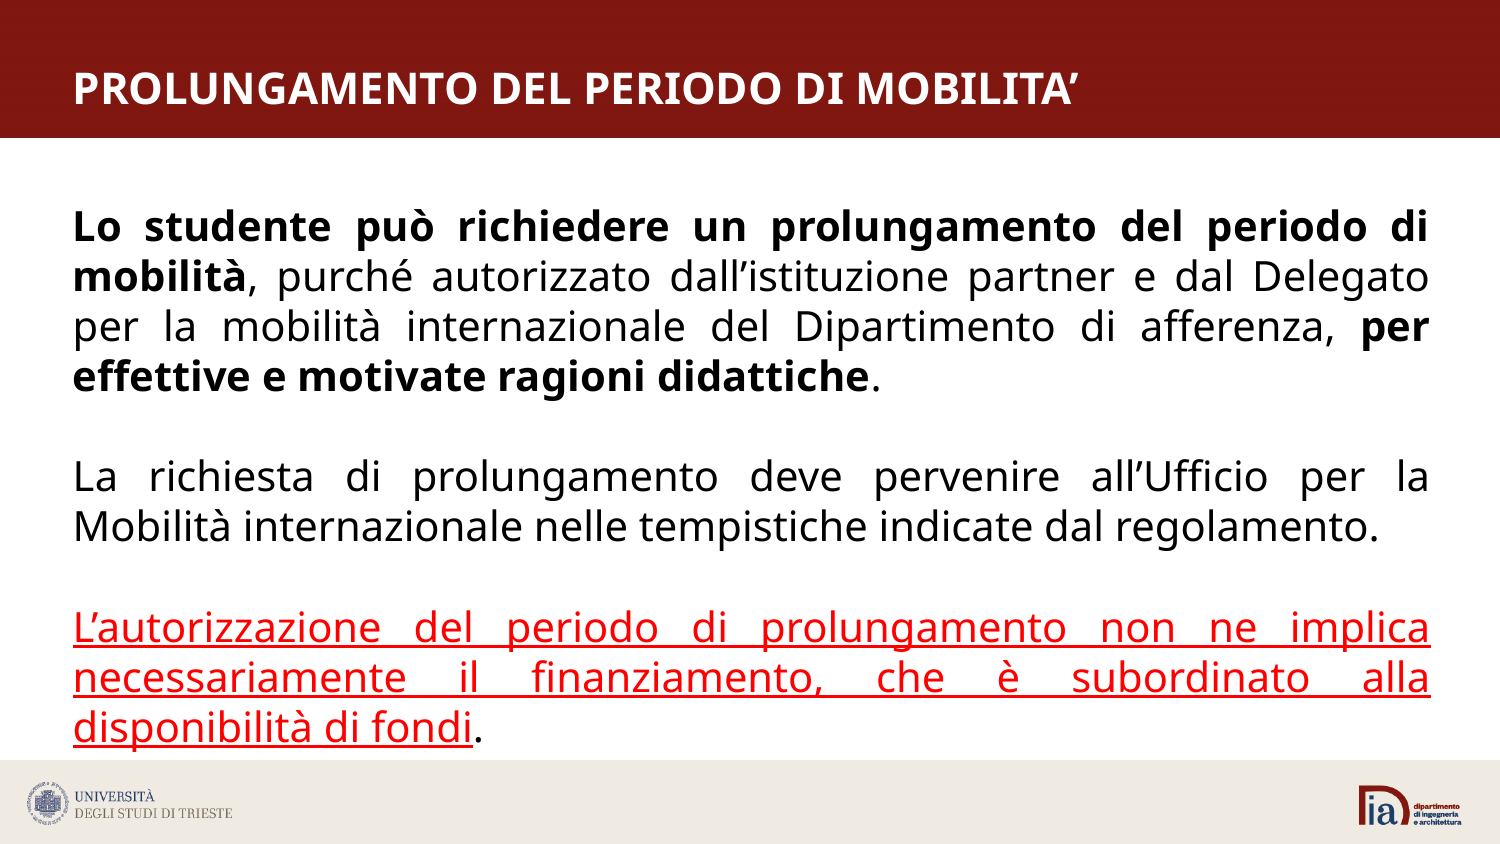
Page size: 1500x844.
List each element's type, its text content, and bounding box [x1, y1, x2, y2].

text_box Lo studente può richiedere un prolungamento del periodo di mobilità, purché autorizzato dall’istituzione partner e dal Delegato per la mobilità internazionale del Dipartimento di afferenza, per effettive e motivate ragioni didattiche. La richiesta di prolungamento deve pervenire all’Ufficio per la Mobilità internazionale nelle tempistiche indicate dal regolamento. L’autorizzazione del periodo di prolungamento non ne implica necessariamente il finanziamento, che è subordinato alla disponibilità di fondi. [57, 192, 1446, 808]
picture [0, 0, 1500, 844]
